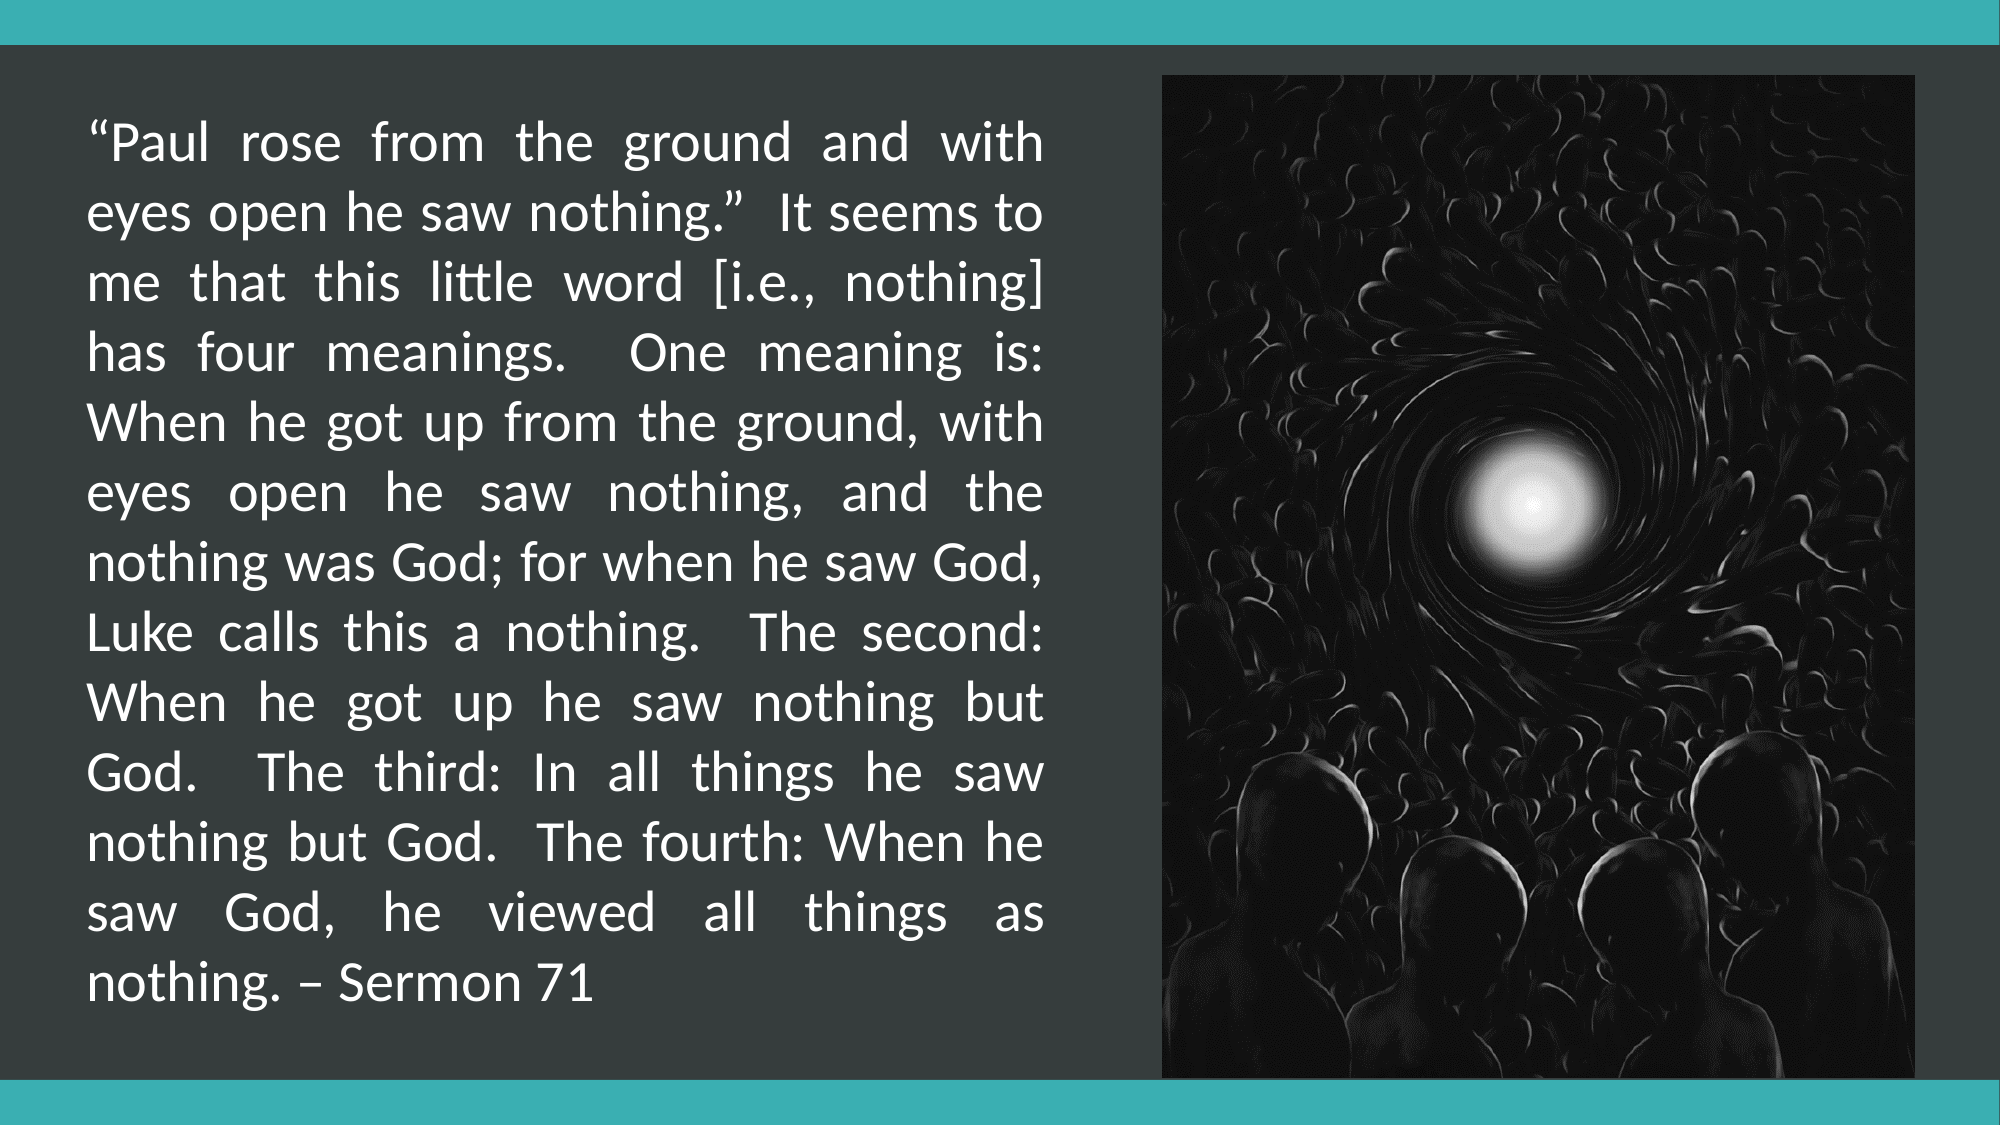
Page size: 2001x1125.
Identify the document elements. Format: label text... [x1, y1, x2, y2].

picture [1162, 75, 1915, 1078]
text_box “Paul rose from the ground and with eyes open he saw nothing.” It seems to me that this little word [i.e., nothing] has four meanings. One meaning is: When he got up from the ground, with eyes open he saw nothing, and the nothing was God; for when he saw God, Luke calls this a nothing. The second: When he got up he saw nothing but God. The third: In all things he saw nothing but God. The fourth: When he saw God, he viewed all things as nothing. – Sermon 71 [71, 95, 1061, 1020]
